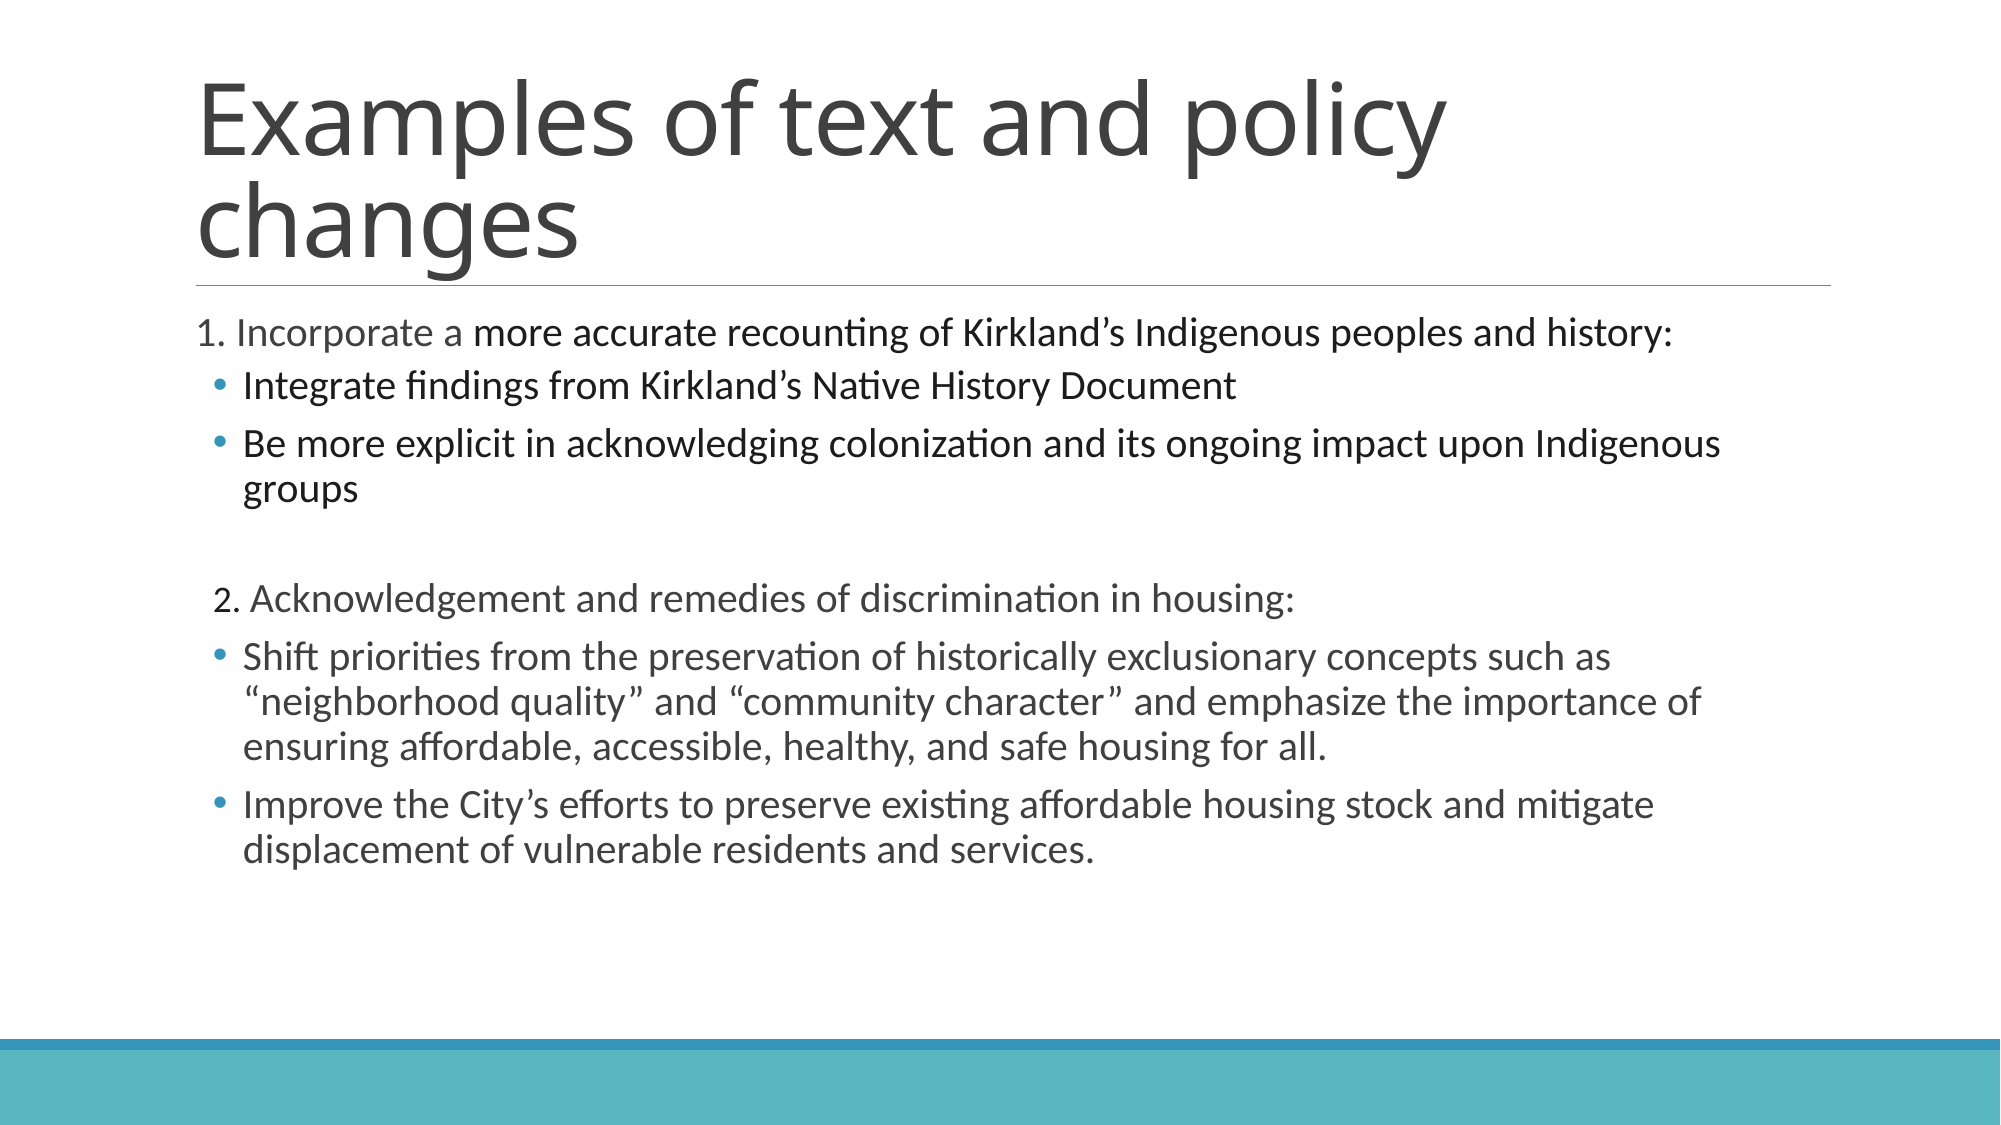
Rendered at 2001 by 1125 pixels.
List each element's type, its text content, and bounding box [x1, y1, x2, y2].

title Examples of text and policy changes [180, 47, 1830, 285]
list 1. Incorporate a more accurate recounting of Kirkland’s Indigenous peoples and history: Integrate findings from Kirkland’s Native History Document Be more explicit in acknowledging colonization and its ongoing impact upon Indigenous groups 2. Acknowledgement and remedies of discrimination in housing: Shift priorities from the preservation of historically exclusionary concepts such as “neighborhood quality” and “community character” and emphasize the importance of ensuring affordable, accessible, healthy, and safe housing for all. Improve the City’s efforts to preserve existing affordable housing stock and mitigate displacement of vulnerable residents and services. [180, 302, 1830, 963]
